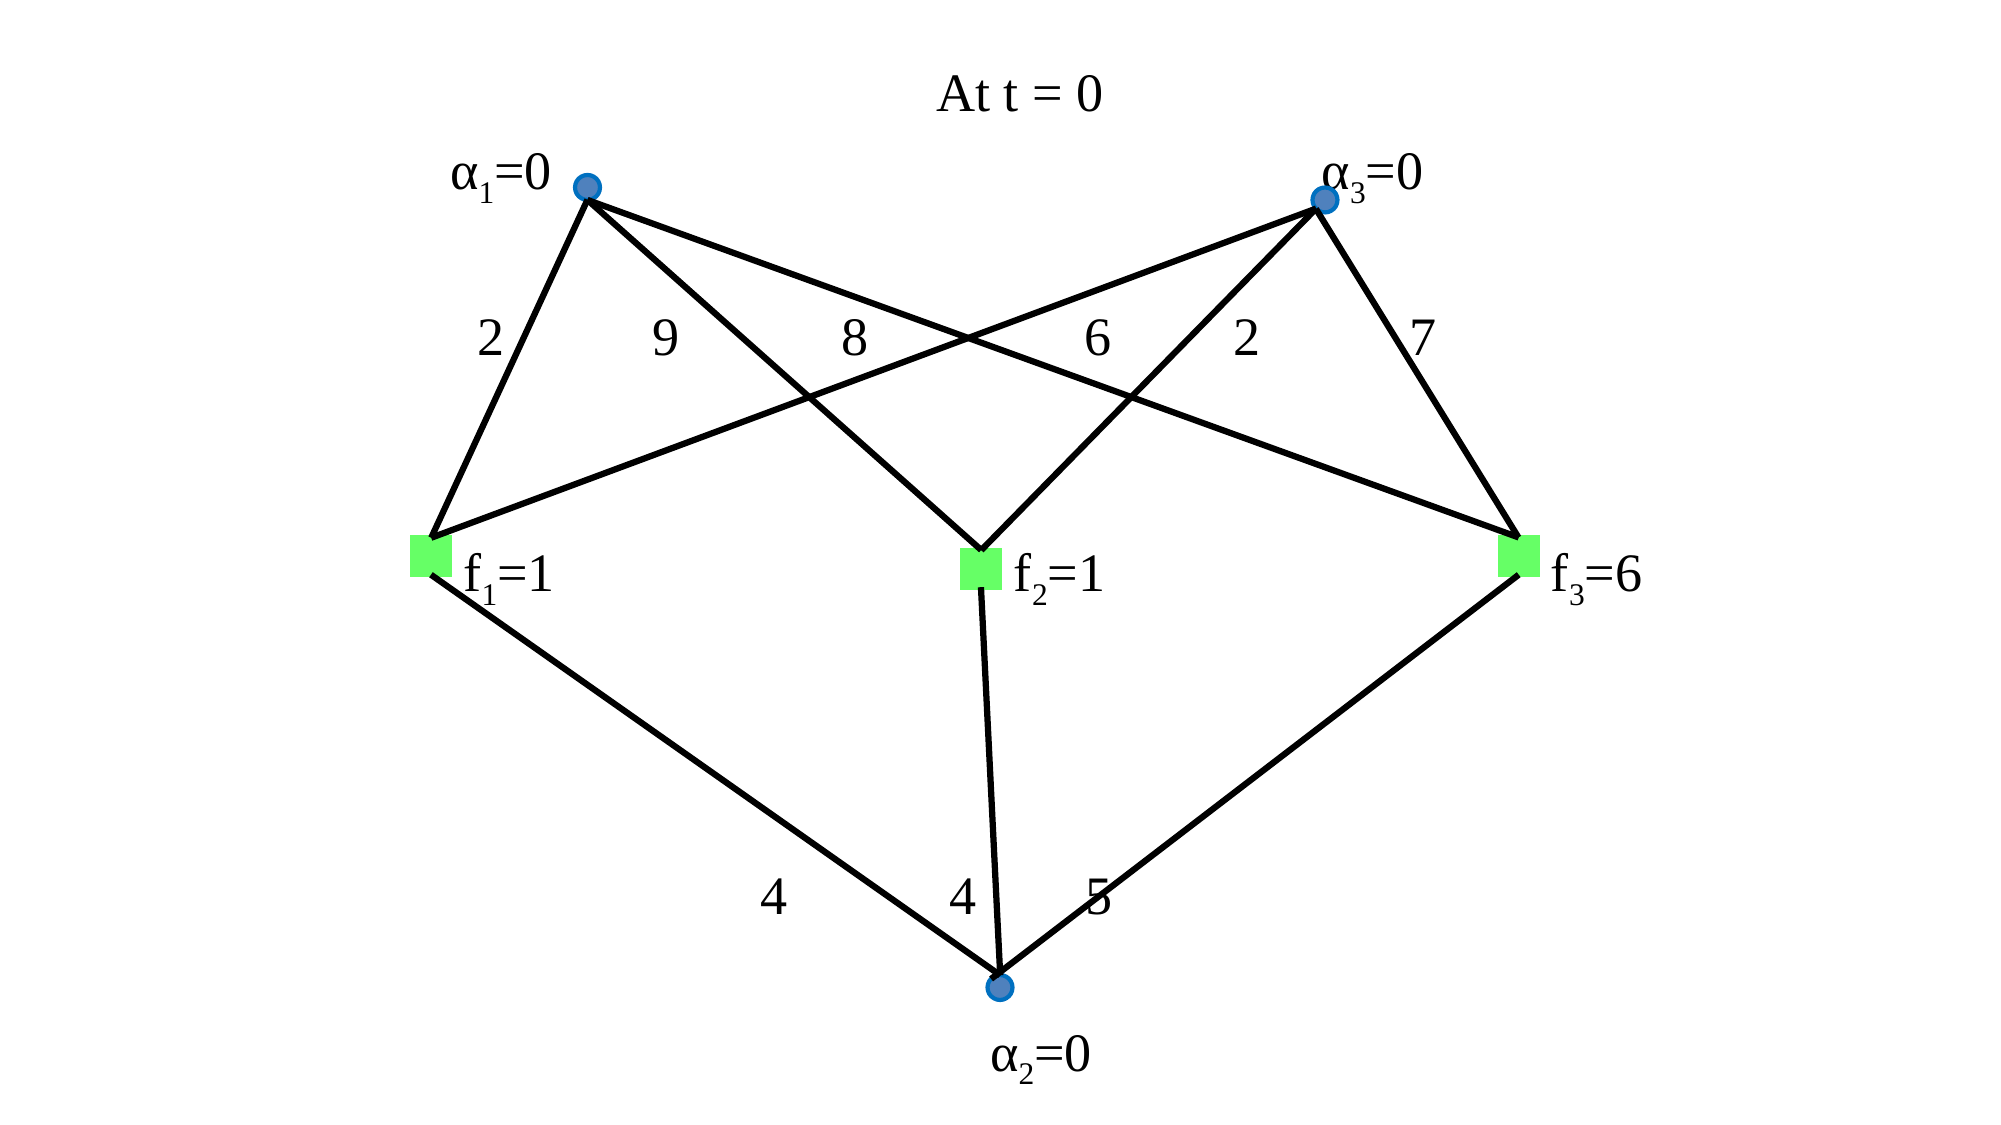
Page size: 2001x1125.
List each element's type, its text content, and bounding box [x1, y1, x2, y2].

text_box [412, 537, 450, 575]
text_box [962, 549, 1000, 588]
text_box [1312, 187, 1338, 213]
text_box [575, 174, 601, 200]
text_box [1500, 537, 1538, 575]
text_box [987, 975, 1013, 1000]
text_box At t = 0 α1=0 α3=0 2 9 8 6 2 7 f1=1 f2=1 f3=6 4 4 5 α2=0 [300, 49, 1700, 1099]
